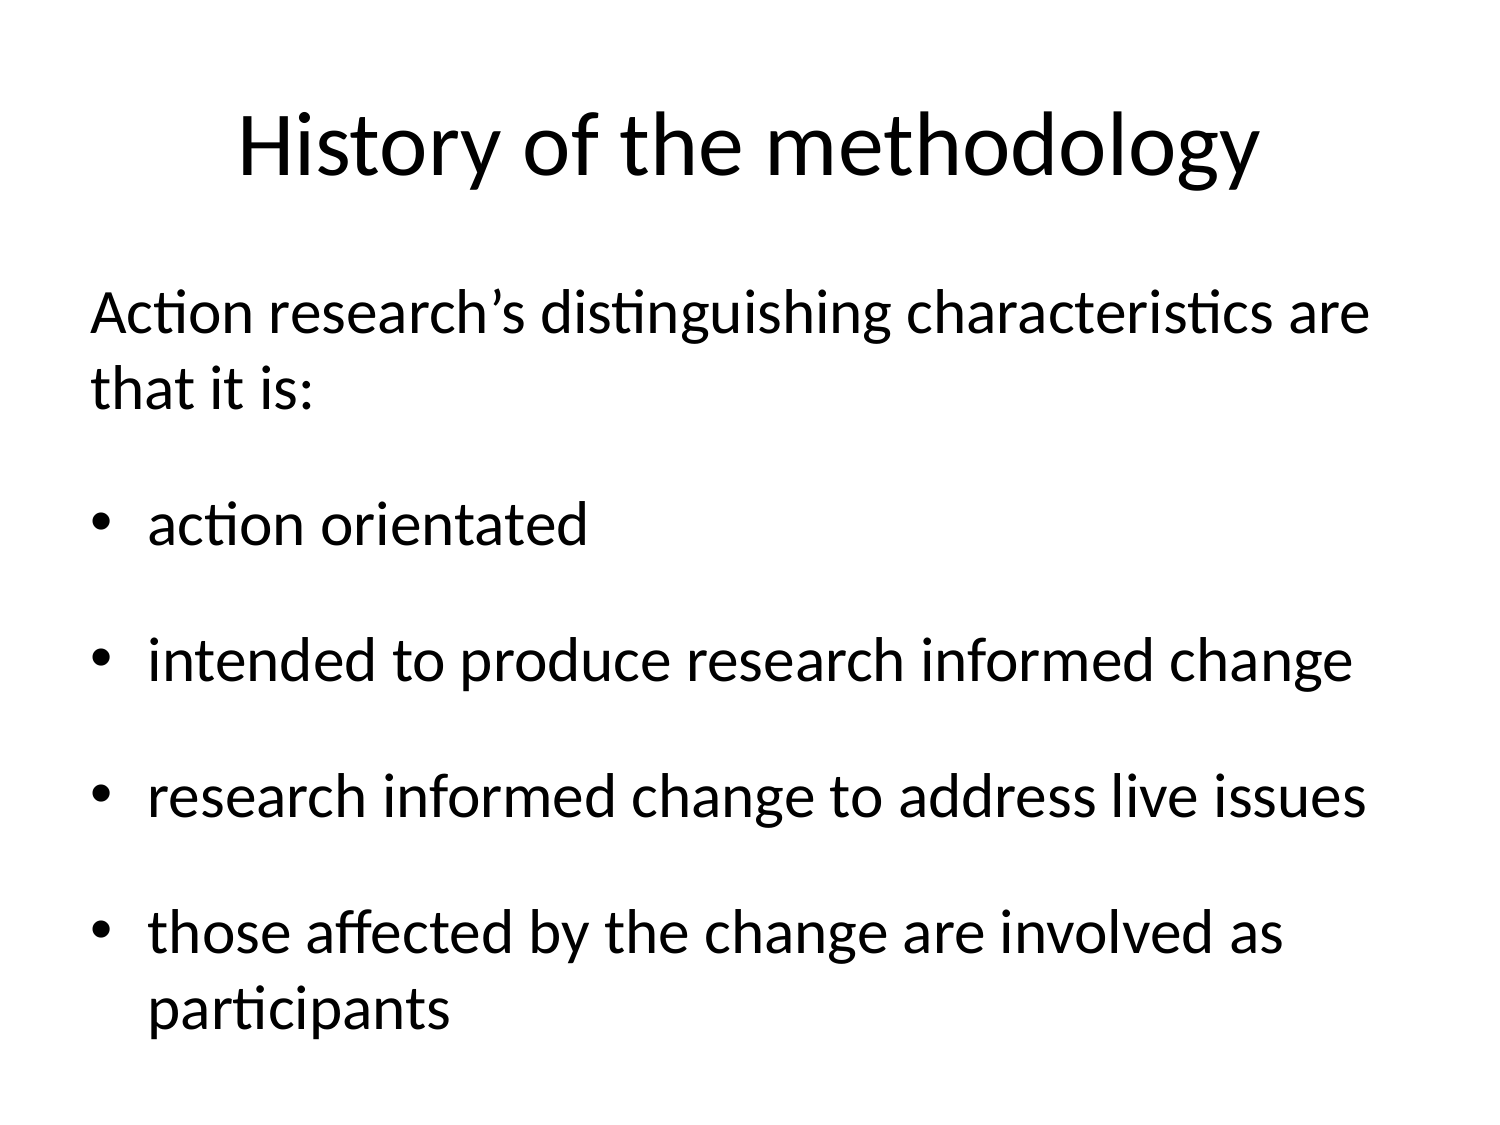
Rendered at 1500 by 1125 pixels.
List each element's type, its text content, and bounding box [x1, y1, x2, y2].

title History of the methodology [75, 45, 1425, 233]
list Action research’s distinguishing characteristics are that it is: action orientated intended to produce research informed change research informed change to address live issues those affected by the change are involved as participants [75, 262, 1425, 1061]
